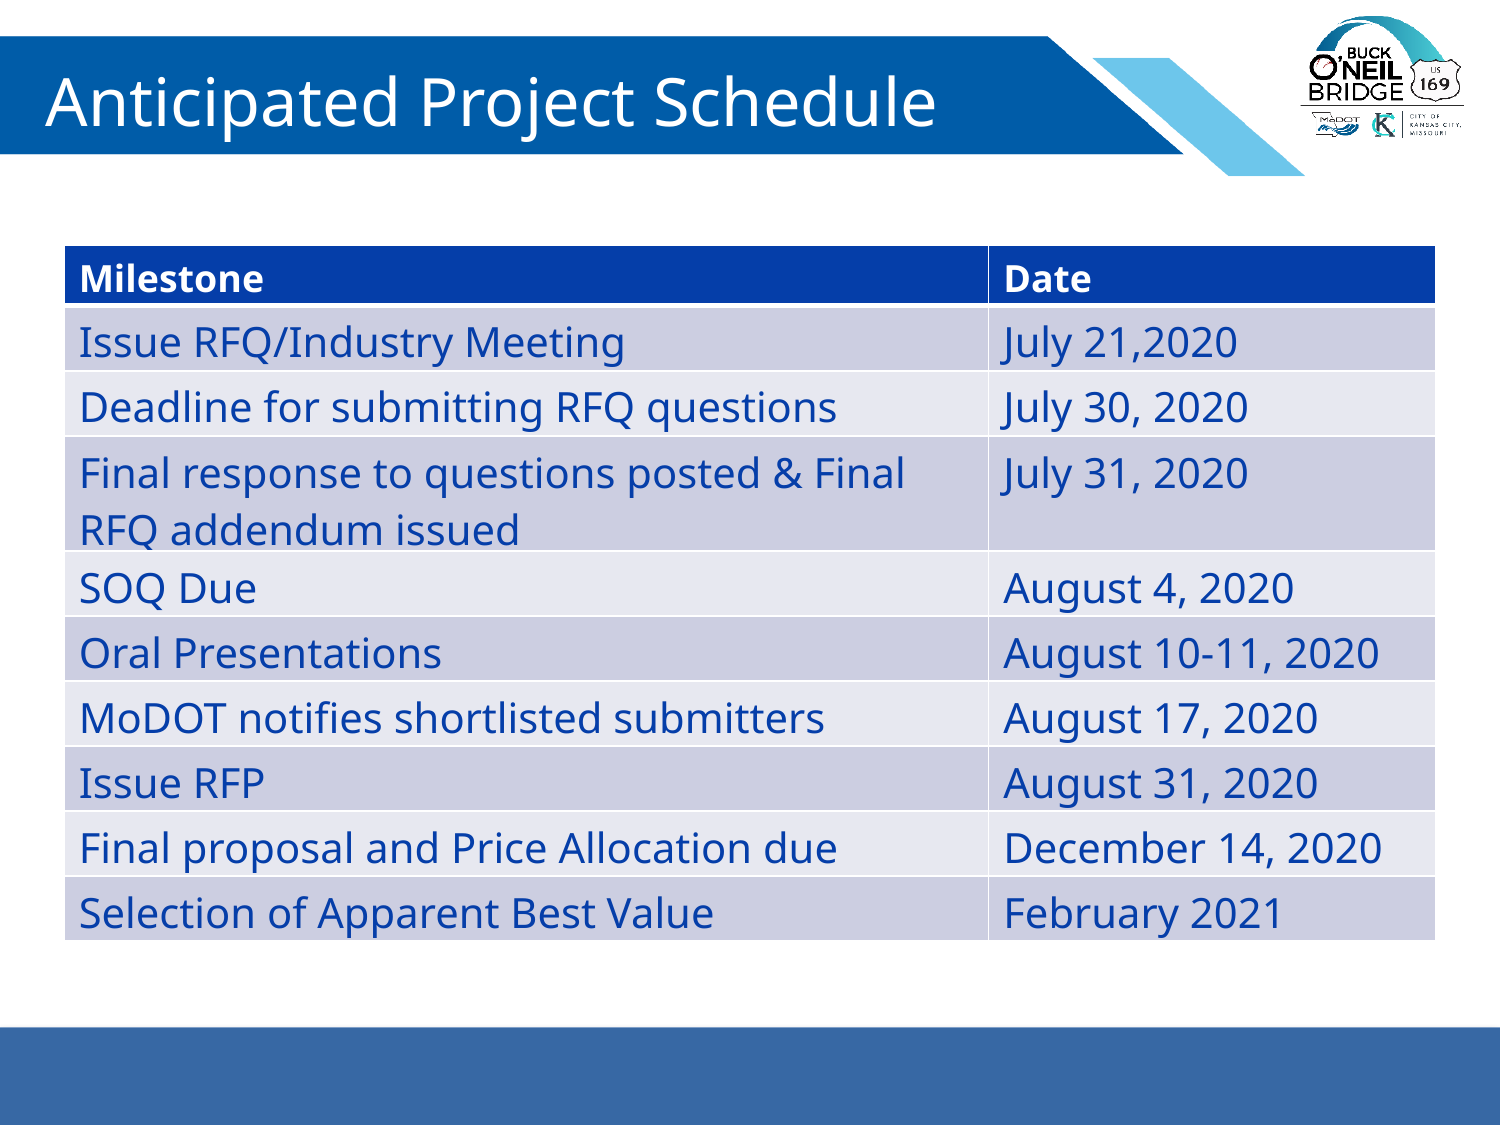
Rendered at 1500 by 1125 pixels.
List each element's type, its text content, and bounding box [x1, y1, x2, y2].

table_cell February 2021 [989, 877, 1435, 940]
table_cell Selection of Apparent Best Value [65, 877, 988, 940]
table_header Milestone [65, 246, 988, 303]
table_header Date [989, 246, 1435, 303]
table_cell August 10-11, 2020 [989, 617, 1435, 680]
table_cell August 31, 2020 [989, 747, 1435, 810]
picture [0, 8, 1477, 195]
table_cell Issue RFQ/Industry Meeting [65, 308, 988, 370]
table_cell Oral Presentations [65, 617, 988, 680]
table_cell July 31, 2020 [989, 437, 1435, 550]
table_cell December 14, 2020 [989, 812, 1435, 875]
table_cell August 17, 2020 [989, 682, 1435, 745]
text_box [0, 1028, 1500, 1125]
table_cell MoDOT notifies shortlisted submitters [65, 682, 988, 745]
table_cell Deadline for submitting RFQ questions [65, 372, 988, 435]
table_cell SOQ Due [65, 552, 988, 615]
table_cell July 30, 2020 [989, 372, 1435, 435]
table_cell Final response to questions posted & Final RFQ addendum issued [65, 437, 988, 550]
table_cell Final proposal and Price Allocation due [65, 812, 988, 875]
table_cell July 21,2020 [989, 308, 1435, 370]
table_cell Issue RFP [65, 747, 988, 810]
table_cell August 4, 2020 [989, 552, 1435, 615]
